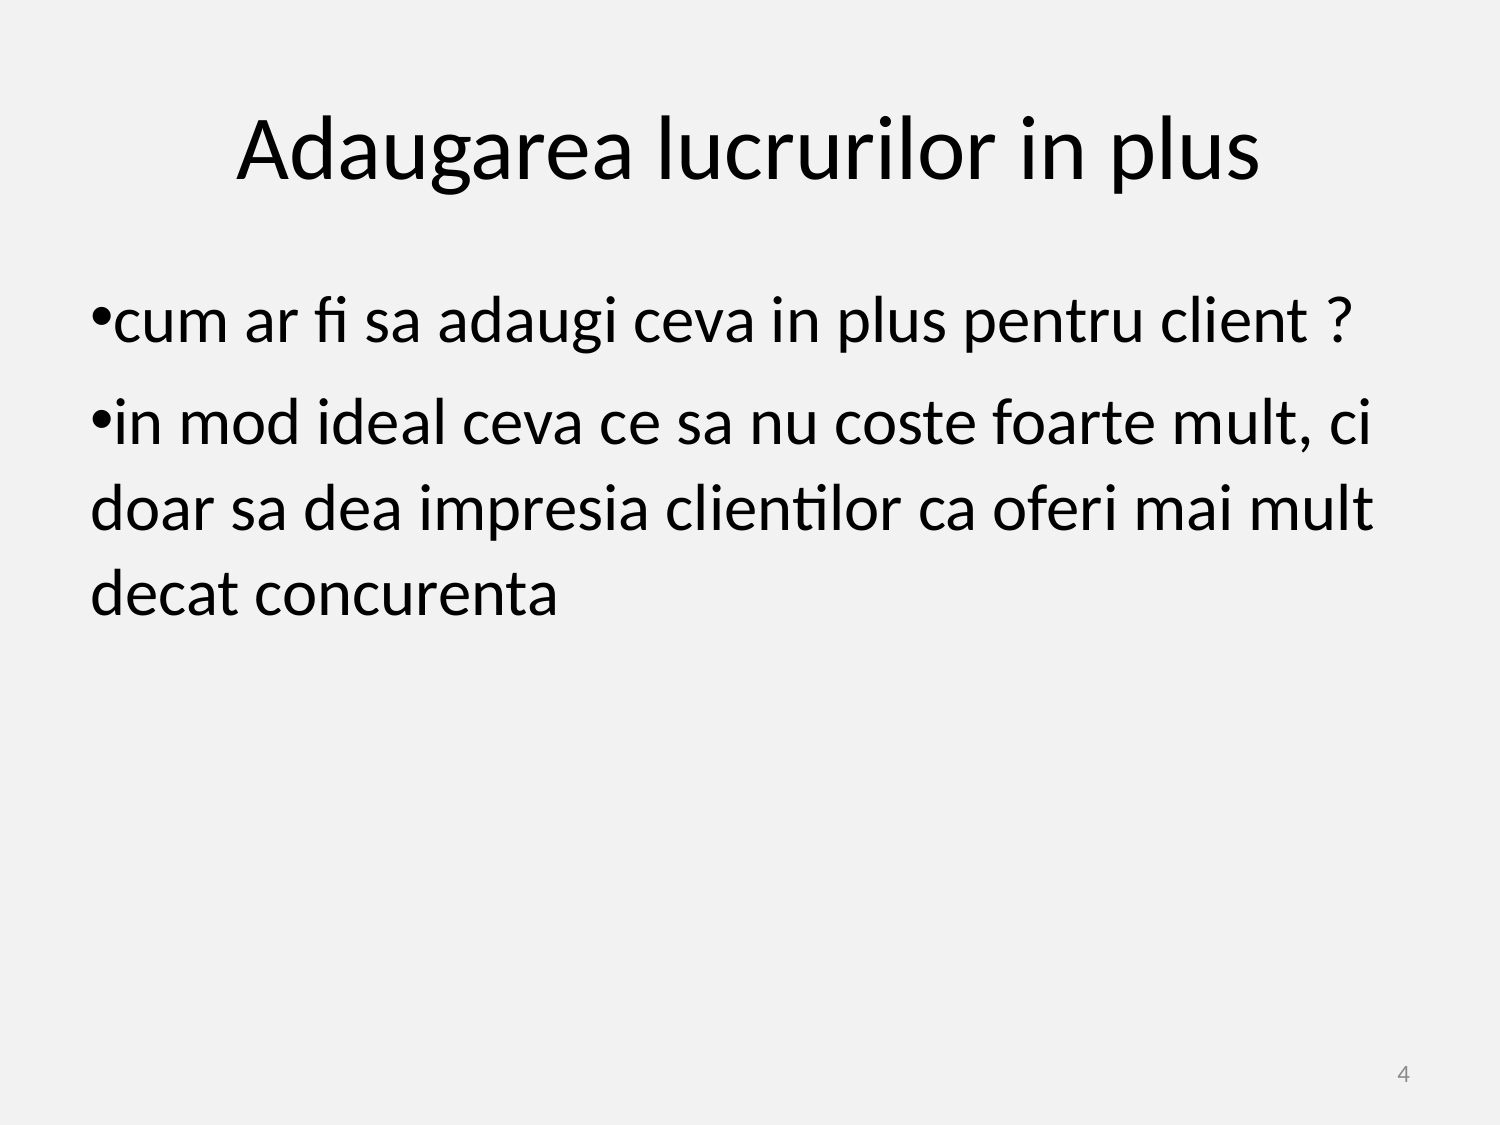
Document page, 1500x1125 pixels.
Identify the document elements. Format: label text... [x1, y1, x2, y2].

slide_number 4 [1074, 1042, 1425, 1103]
title Adaugarea lucrurilor in plus [75, 45, 1425, 233]
list cum ar fi sa adaugi ceva in plus pentru client ? in mod ideal ceva ce sa nu coste foarte mult, ci doar sa dea impresia clientilor ca oferi mai mult decat concurenta [75, 262, 1425, 1005]
